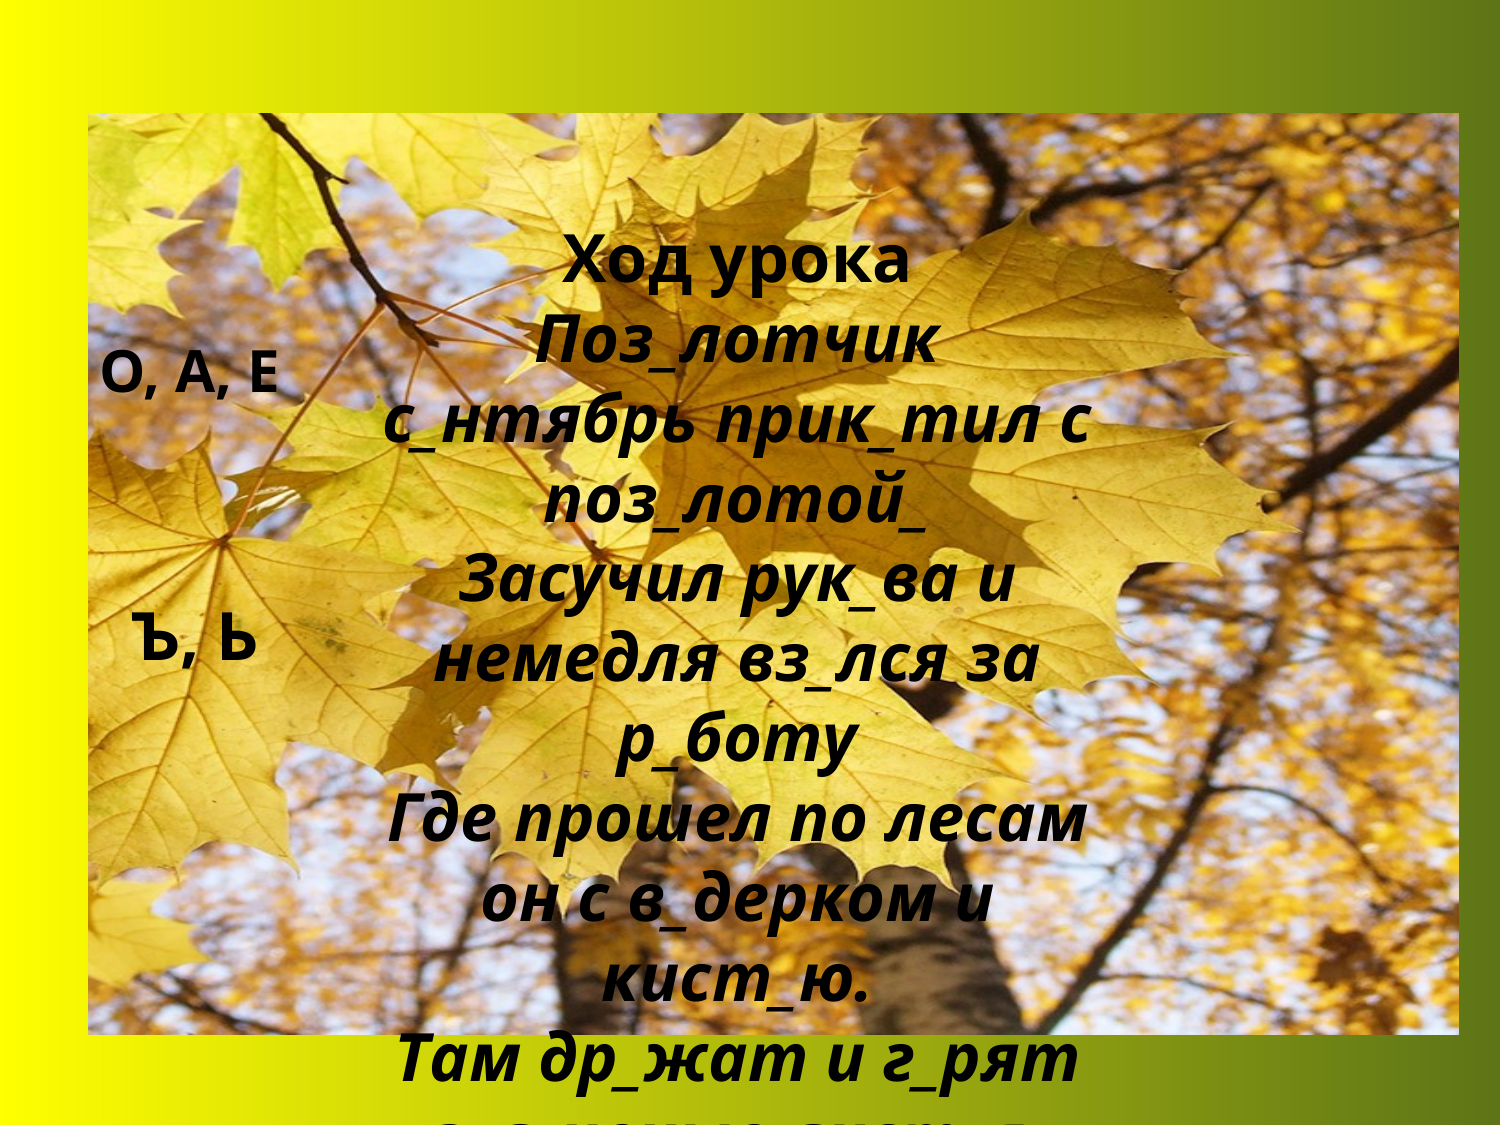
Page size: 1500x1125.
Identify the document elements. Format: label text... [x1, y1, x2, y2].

text_box Ход урока Поз_лотчик с_нтябрь прик_тил с поз_лотой_ Засучил рук_ва и немедля вз_лся за р_боту Где прошел по лесам он с в_дерком и кист_ю. Там др_жат и г_рят з_л_ченые лист_я. А. Проковев. [336, 1048, 1139, 1125]
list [88, 113, 1459, 1036]
